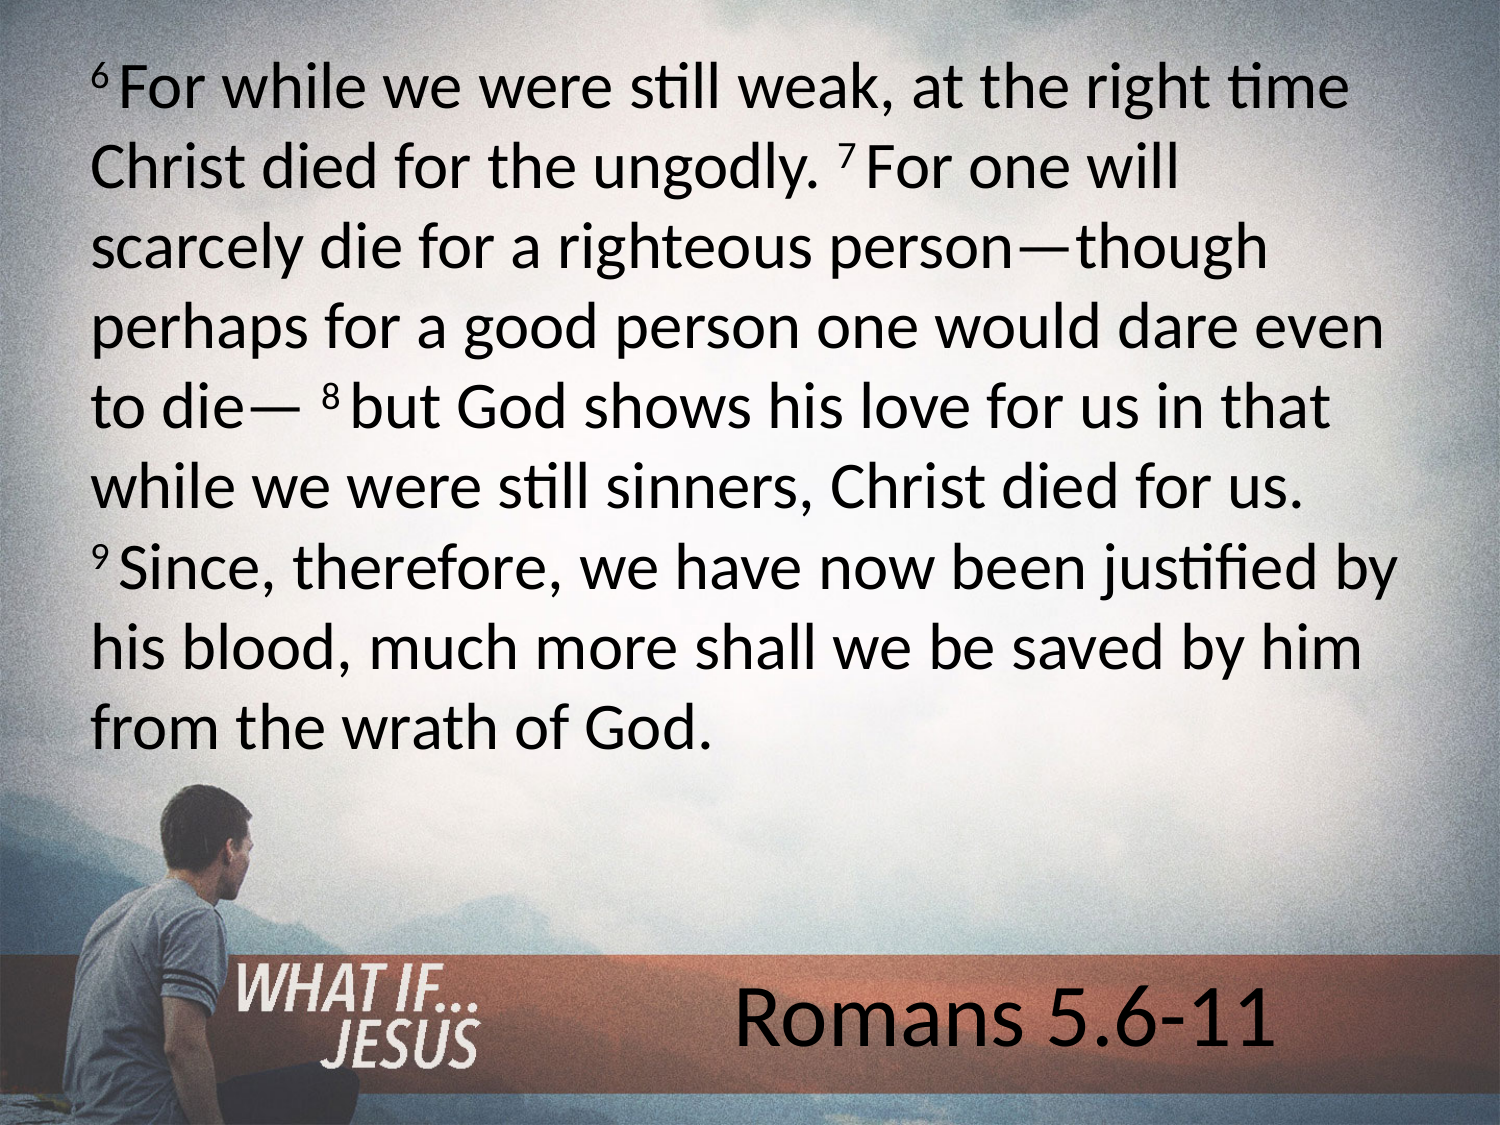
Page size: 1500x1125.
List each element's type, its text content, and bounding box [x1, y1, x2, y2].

picture [0, 0, 1500, 1125]
title Romans 5.6-11 [512, 948, 1500, 1073]
list 6 For while we were still weak, at the right time Christ died for the ungodly. 7 For one will scarcely die for a righteous person—though perhaps for a good person one would dare even to die— 8 but God shows his love for us in that while we were still sinners, Christ died for us. 9 Since, therefore, we have now been justified by his blood, much more shall we be saved by him from the wrath of God. [75, 34, 1425, 777]
